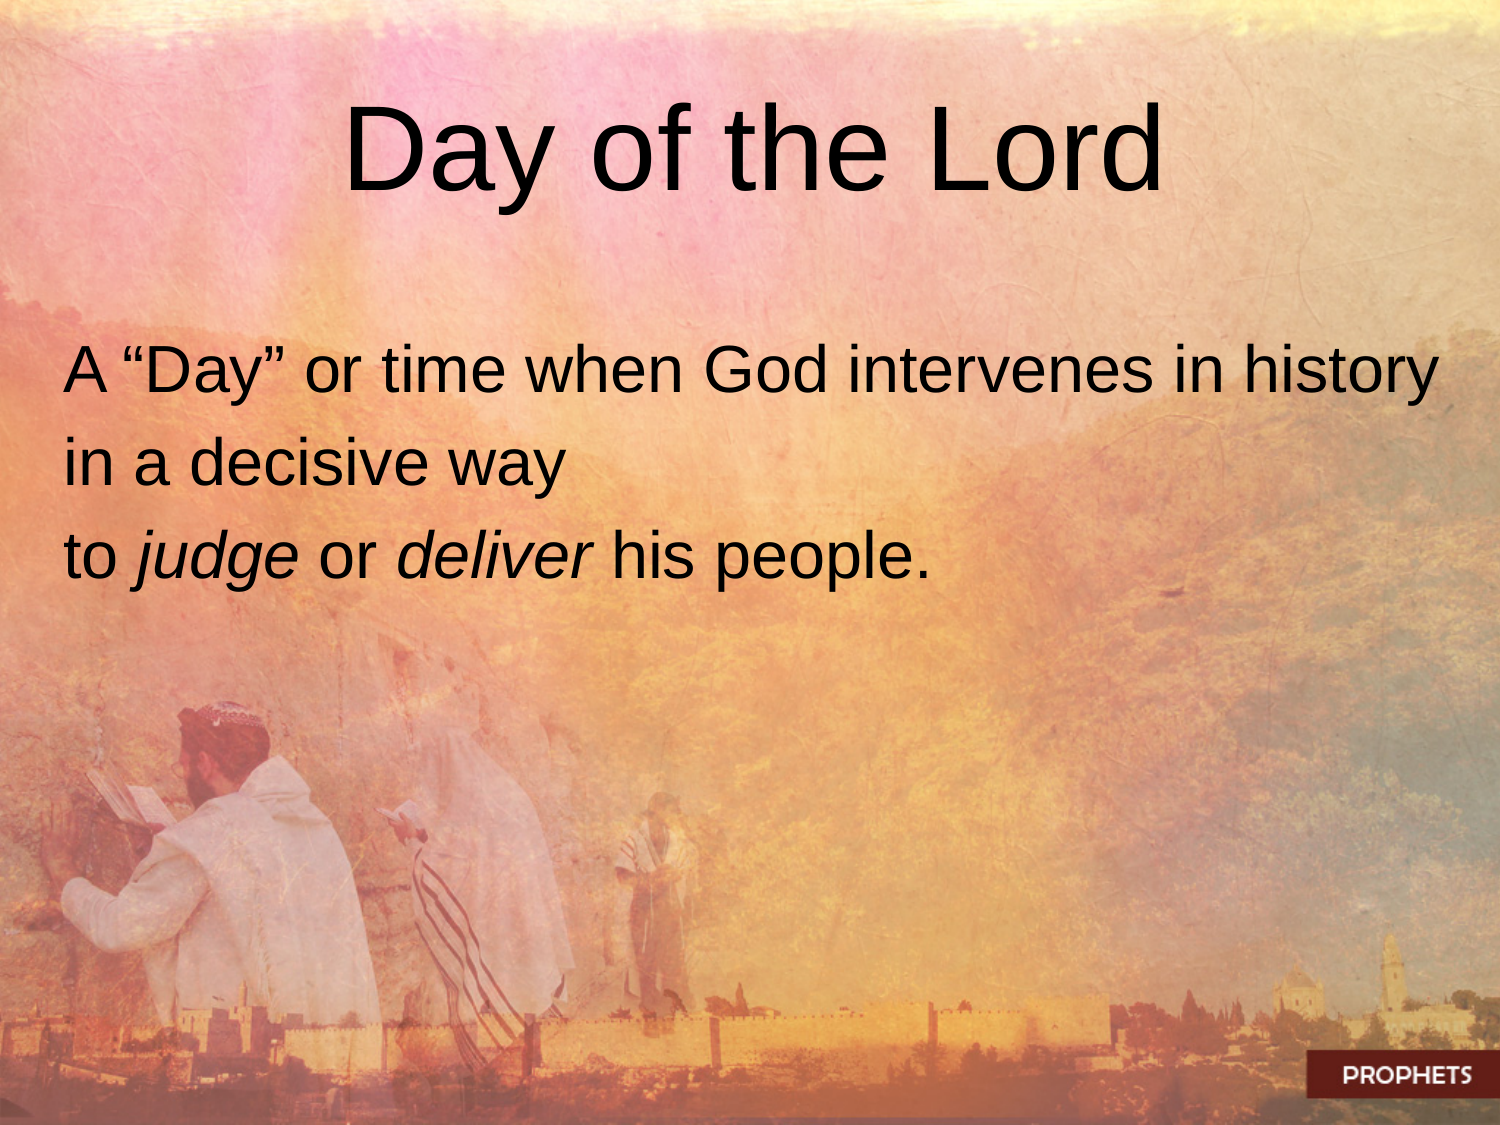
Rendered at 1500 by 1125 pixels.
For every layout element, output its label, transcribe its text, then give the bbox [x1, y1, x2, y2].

picture [0, 0, 1500, 1125]
list A “Day” or time when God intervenes in history in a decisive way to judge or deliver his people. [63, 325, 1488, 964]
title Day of the Lord [8, 69, 1500, 258]
